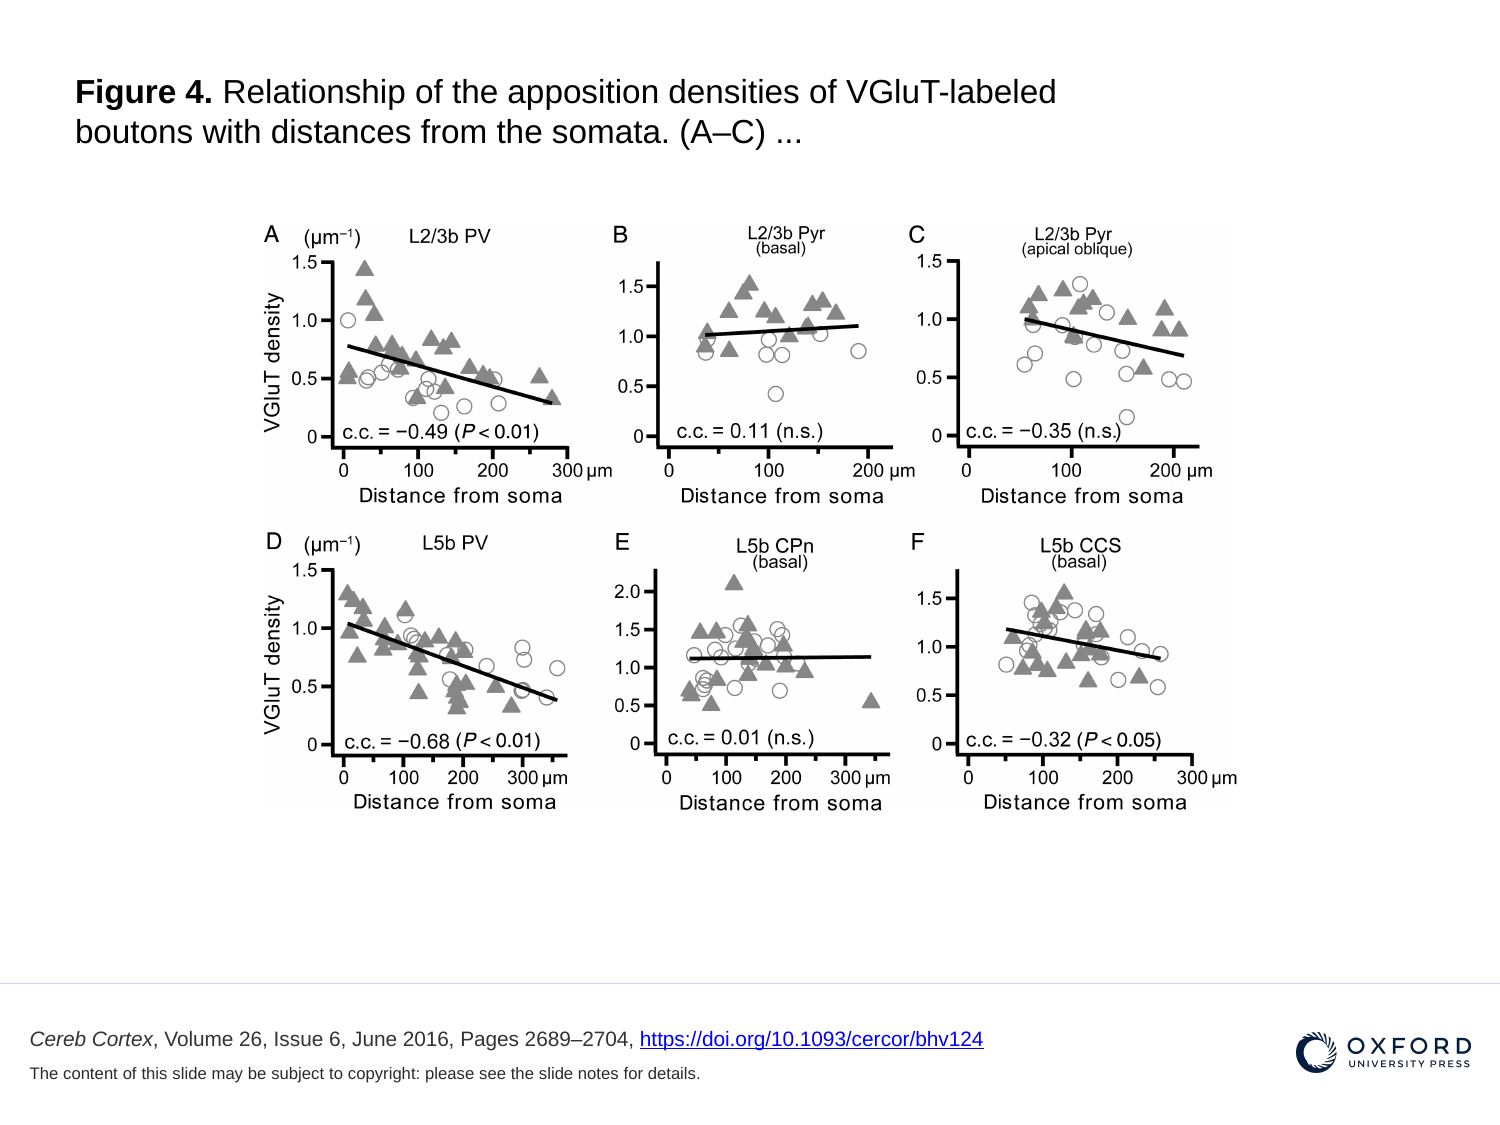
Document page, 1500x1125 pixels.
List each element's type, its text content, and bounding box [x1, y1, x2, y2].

picture [1296, 1032, 1471, 1073]
picture [262, 224, 1238, 812]
title Figure 4. Relationship of the apposition densities of VGluT-labeled boutons with distances from the somata. (A–C) ... [75, 69, 1078, 171]
footer Cereb Cortex, Volume 26, Issue 6, June 2016, Pages 2689–2704, https://doi.org/10.1093/cercor/bhv124 The content of this slide may be subject to copyright: please see the slide notes for details. [0, 983, 1260, 1125]
